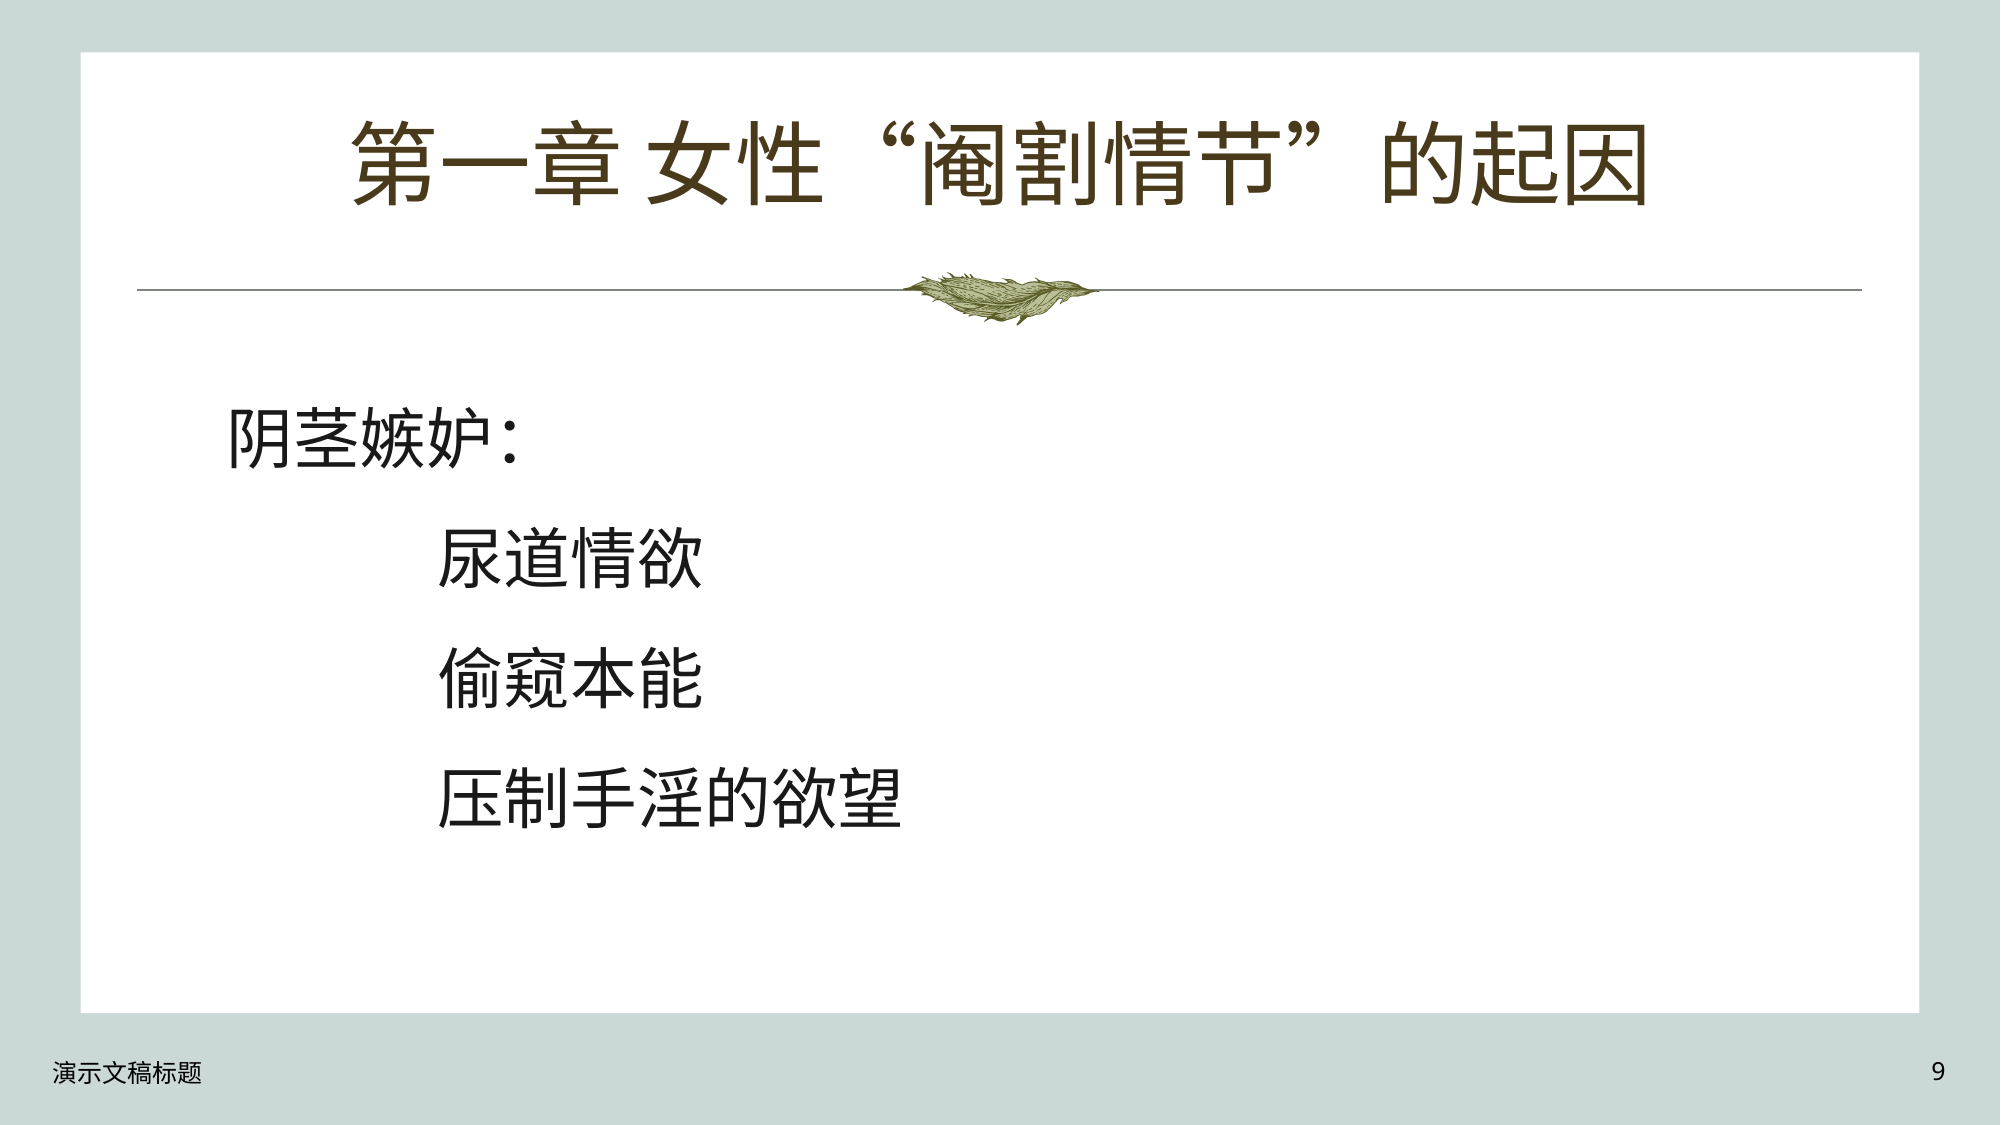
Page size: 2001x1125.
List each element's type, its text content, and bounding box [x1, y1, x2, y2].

footer 演示文稿标题 [37, 1042, 713, 1103]
title 第一章 女性“阉割情节”的起因 [137, 59, 1863, 278]
picture [901, 278, 1100, 326]
slide_number 9 [1510, 1042, 1961, 1103]
text_box 阴茎嫉妒： 尿道情欲 偷窥本能 压制手淫的欲望 [211, 349, 1789, 845]
